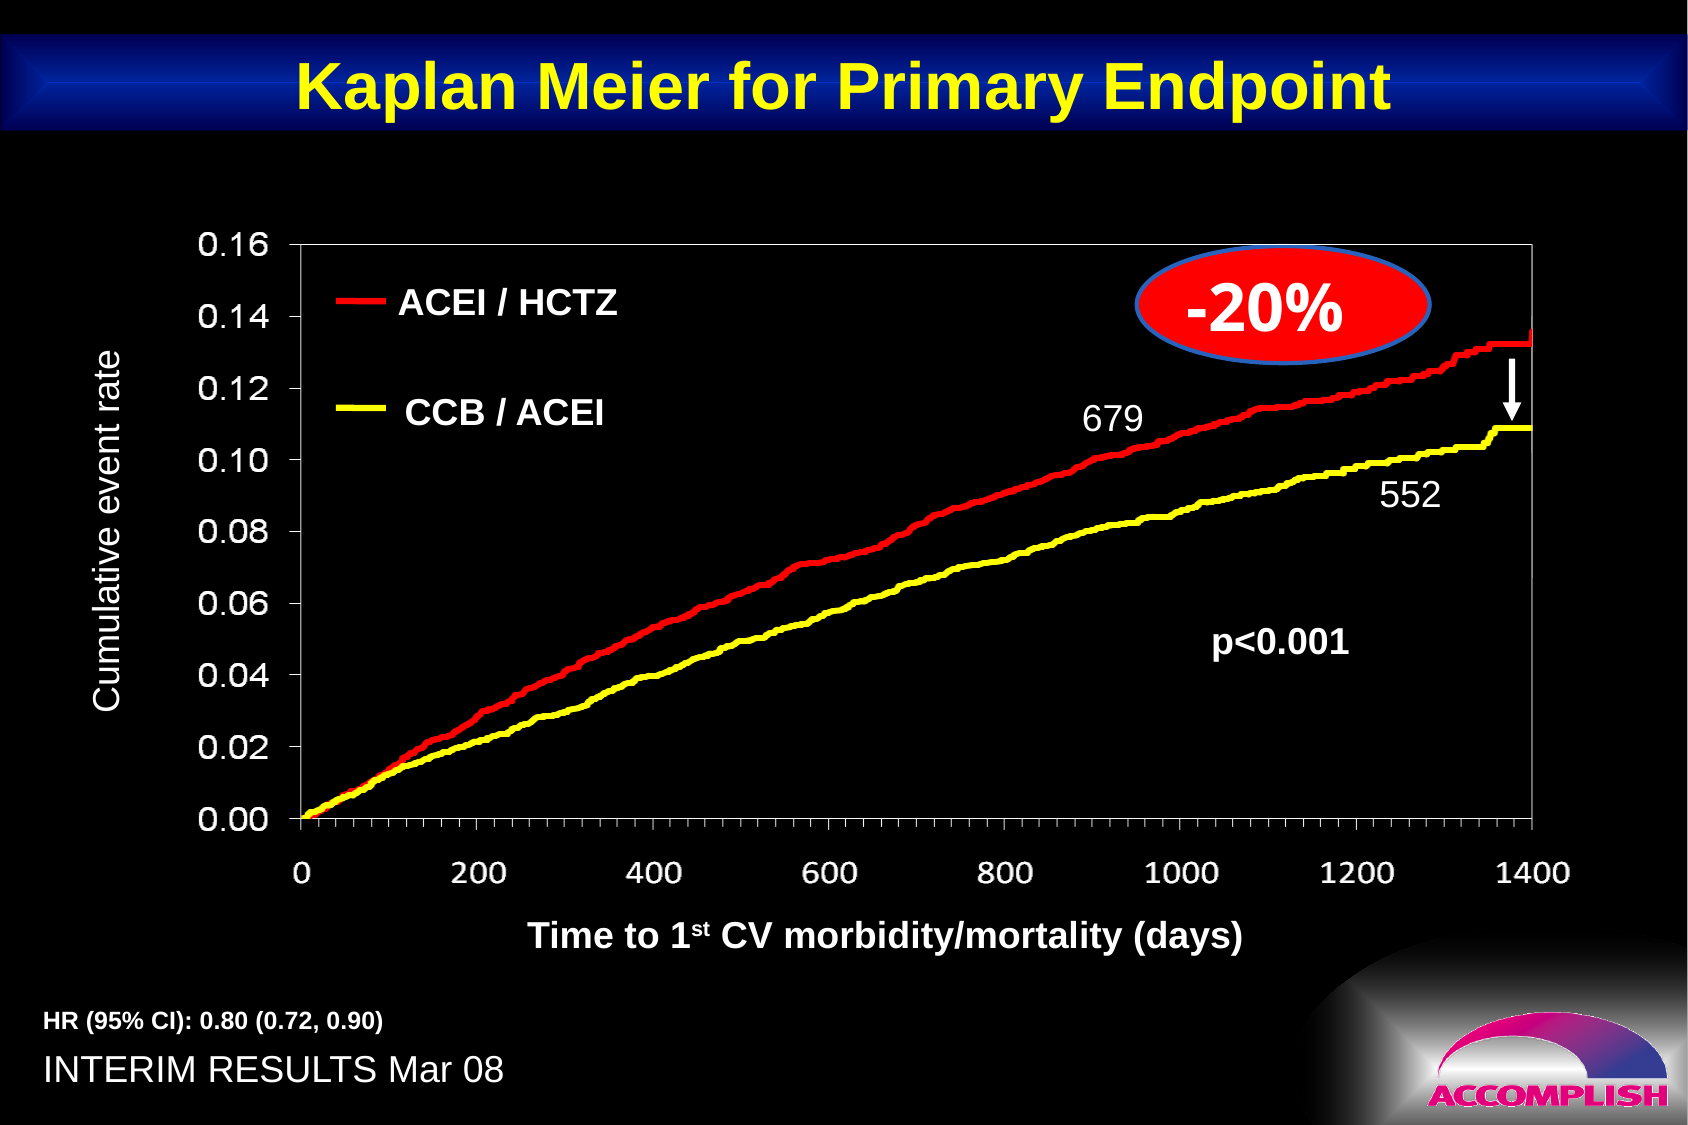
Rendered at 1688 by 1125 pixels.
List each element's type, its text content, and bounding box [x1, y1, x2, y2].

text_box Cumulative event rate [74, 325, 134, 738]
text_box HR (95% CI): 0.80 (0.72, 0.90) [28, 999, 872, 1063]
picture [154, 211, 1591, 960]
picture [1422, 1000, 1672, 1118]
text_box INTERIM RESULTS Mar 08 [28, 1037, 647, 1098]
title Kaplan Meier for Primary Endpoint [0, 33, 1688, 132]
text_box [335, 270, 635, 481]
